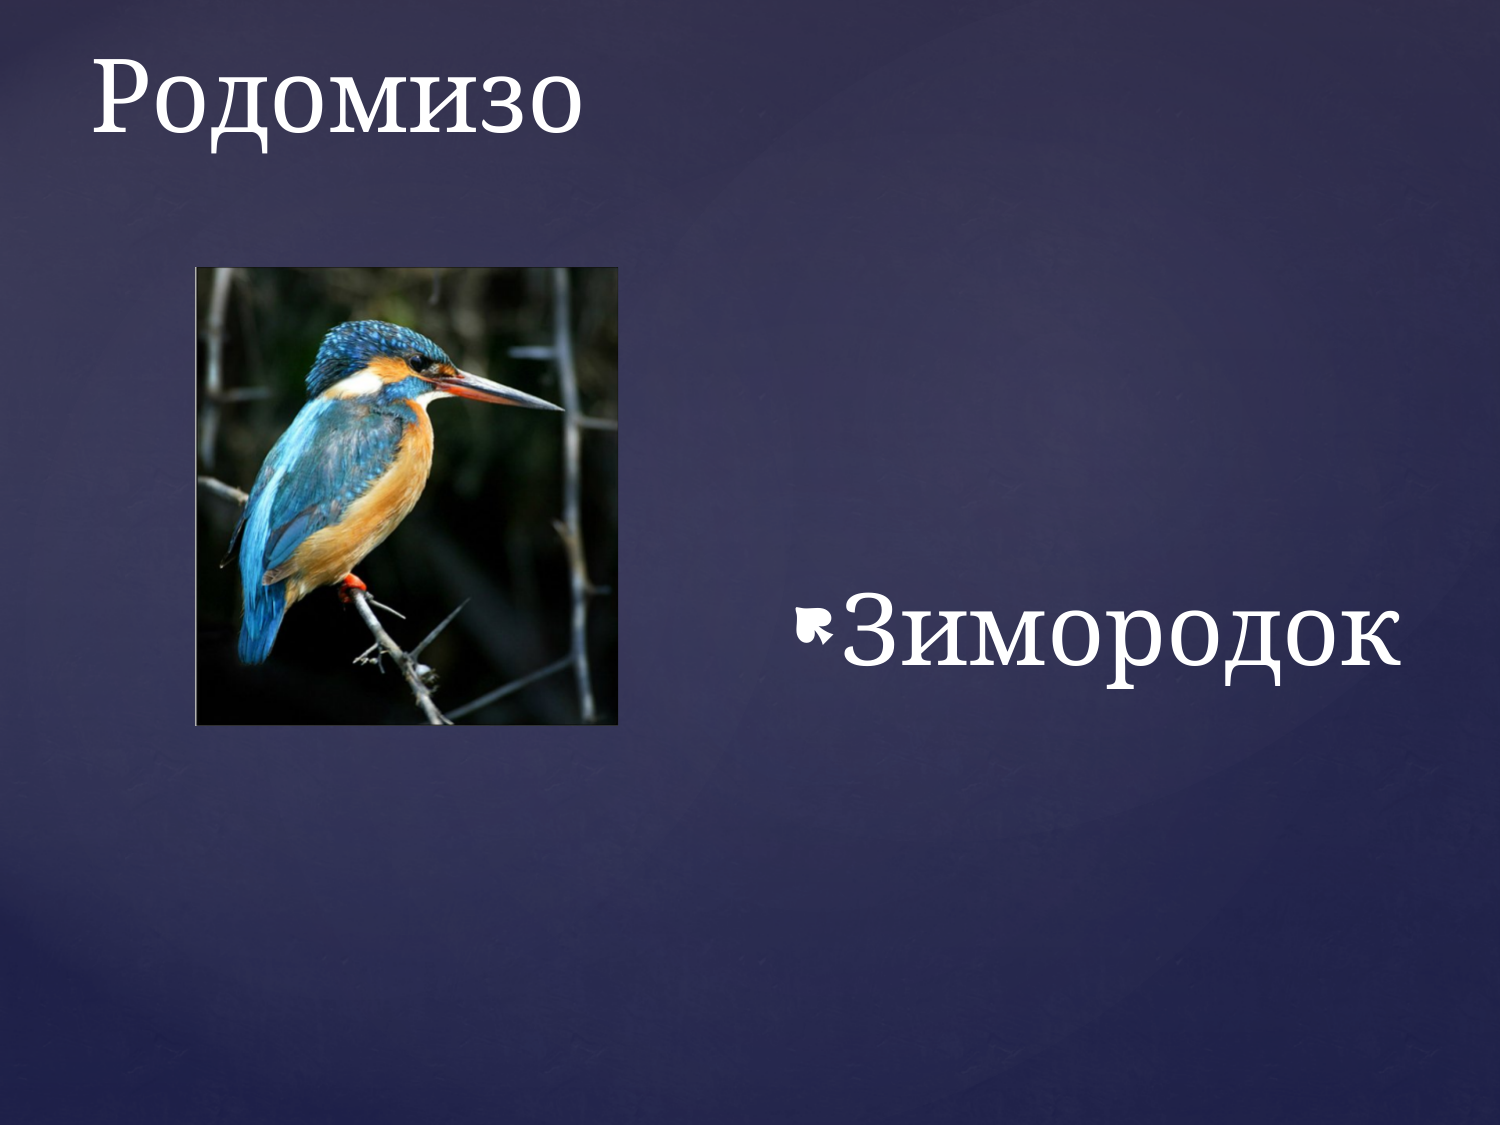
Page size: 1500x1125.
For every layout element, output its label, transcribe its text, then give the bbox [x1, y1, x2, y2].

title Родомизо [75, 24, 1425, 161]
picture [194, 266, 619, 727]
list Зимородок [773, 249, 1500, 1000]
